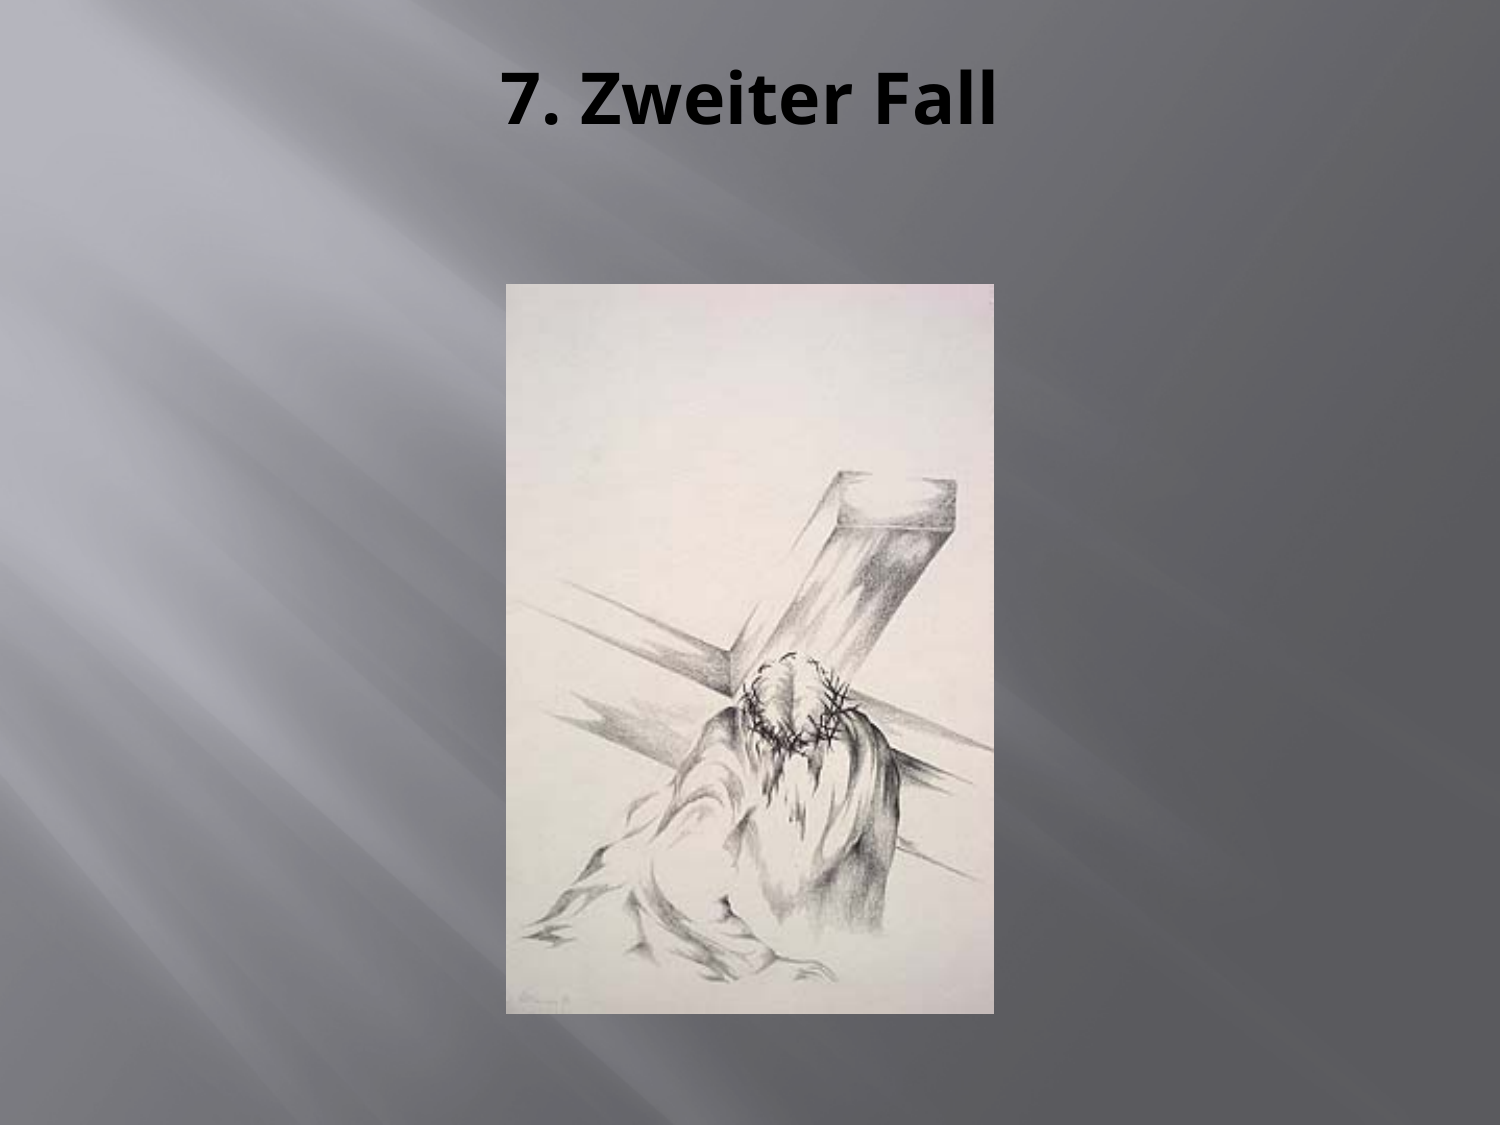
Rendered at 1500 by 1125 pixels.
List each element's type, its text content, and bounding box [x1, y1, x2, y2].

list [506, 283, 994, 1014]
title 7. Zweiter Fall [75, 45, 1425, 233]
